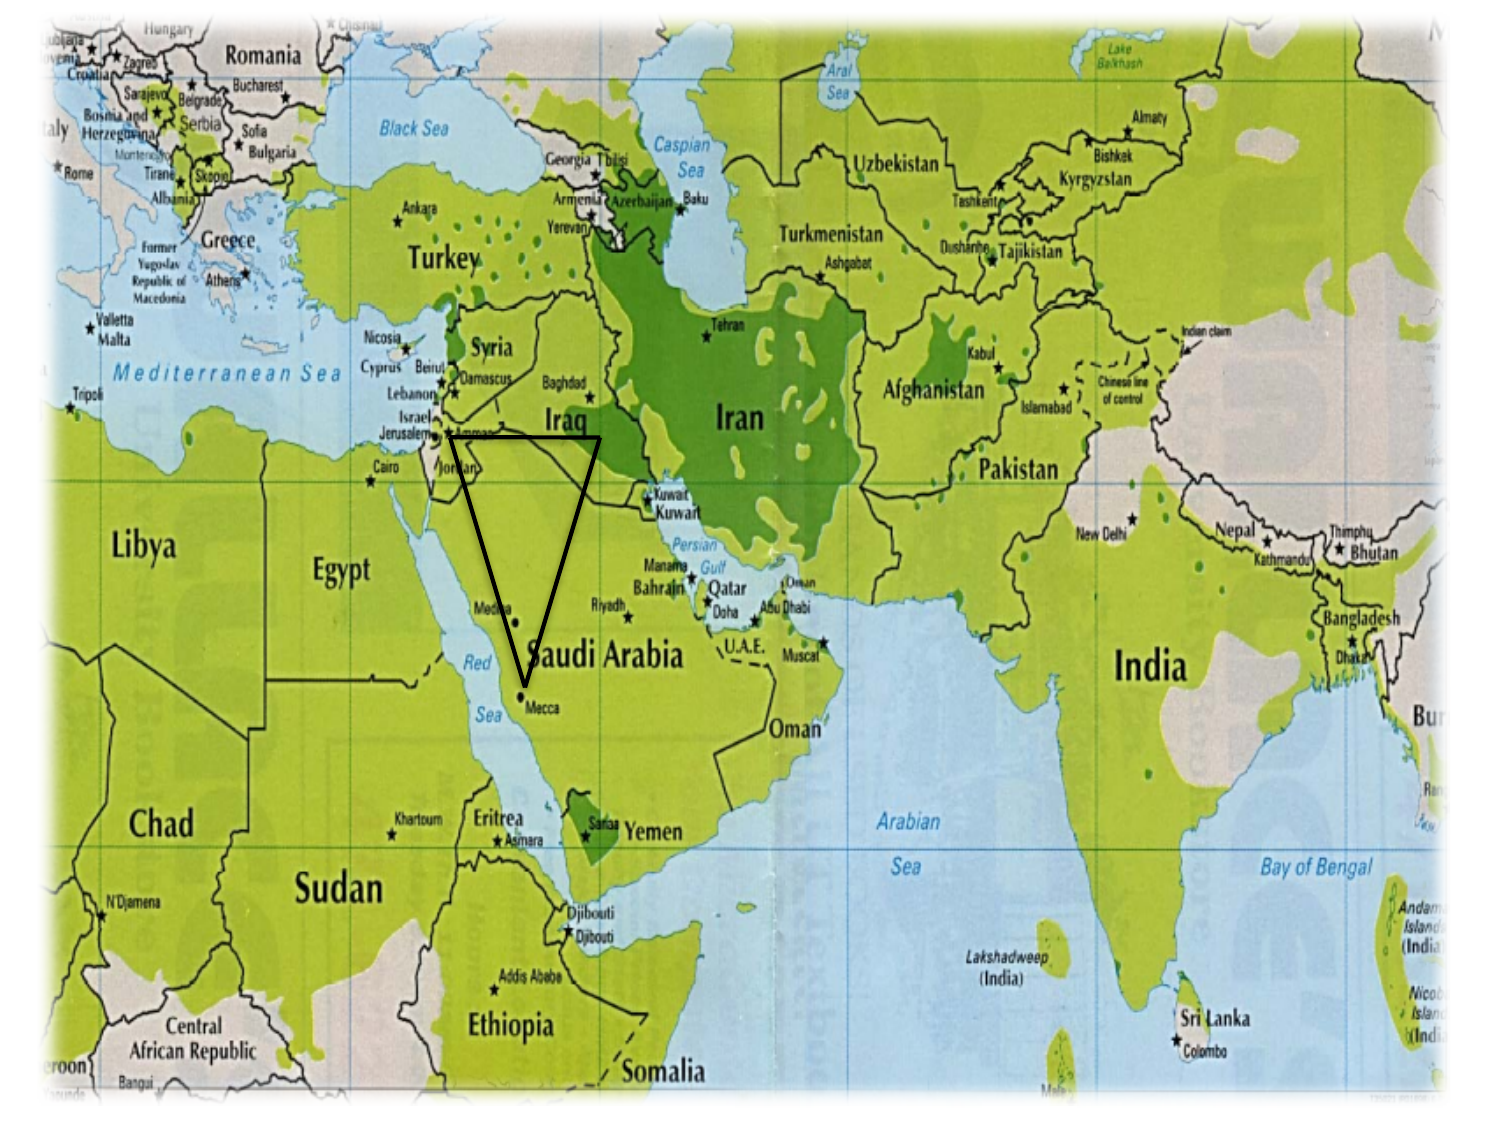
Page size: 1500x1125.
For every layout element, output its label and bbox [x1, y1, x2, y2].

text_box [362, 524, 613, 601]
picture [37, 12, 1451, 1109]
text_box [613, 524, 688, 601]
